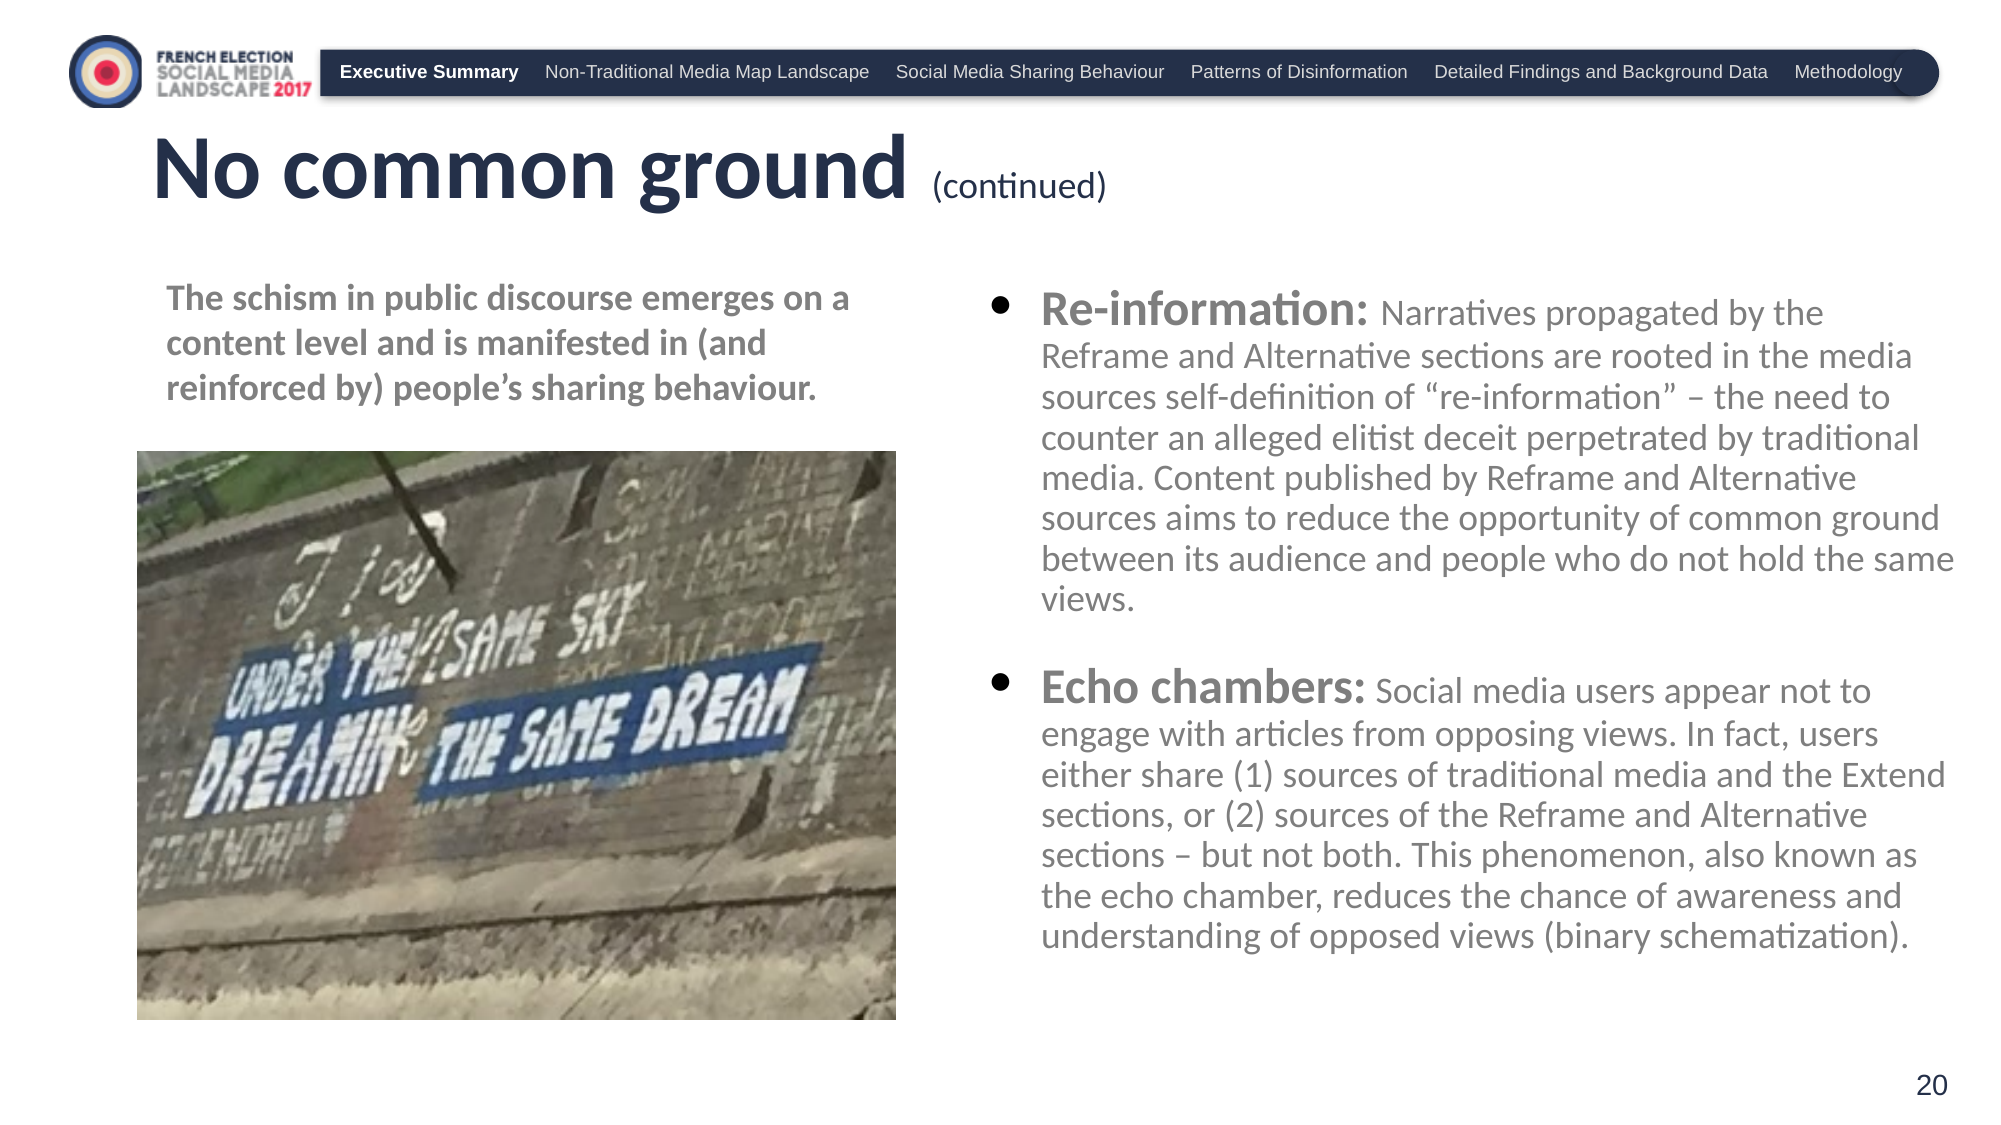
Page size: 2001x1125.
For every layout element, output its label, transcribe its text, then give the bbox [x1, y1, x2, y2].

picture [137, 451, 896, 1021]
text_box The schism in public discourse emerges on a content level and is manifested in (and reinforced by) people’s sharing behaviour. [128, 265, 883, 416]
title No common ground (continued) [137, 59, 1863, 278]
list Re-information: Narratives propagated by the Reframe and Alternative sections are rooted in the media sources self-definition of “re-information” – the need to counter an alleged elitist deceit perpetrated by traditional media. Content published by Reframe and Alternative sources aims to reduce the opportunity of common ground between its audience and people who do not hold the same views. Echo chambers: Social media users appear not to engage with articles from opposing views. In fact, users either share (1) sources of traditional media and the Extend sections, or (2) sources of the Reframe and Alternative sections – but not both. This phenomenon, also known as the echo chamber, reduces the chance of awareness and understanding of opposed views (binary schematization). [951, 227, 1973, 1106]
text_box Executive Summary Non-Traditional Media Map Landscape Social Media Sharing Behaviour Patterns of Disinformation Detailed Findings and Background Data Methodology [323, 49, 1933, 93]
